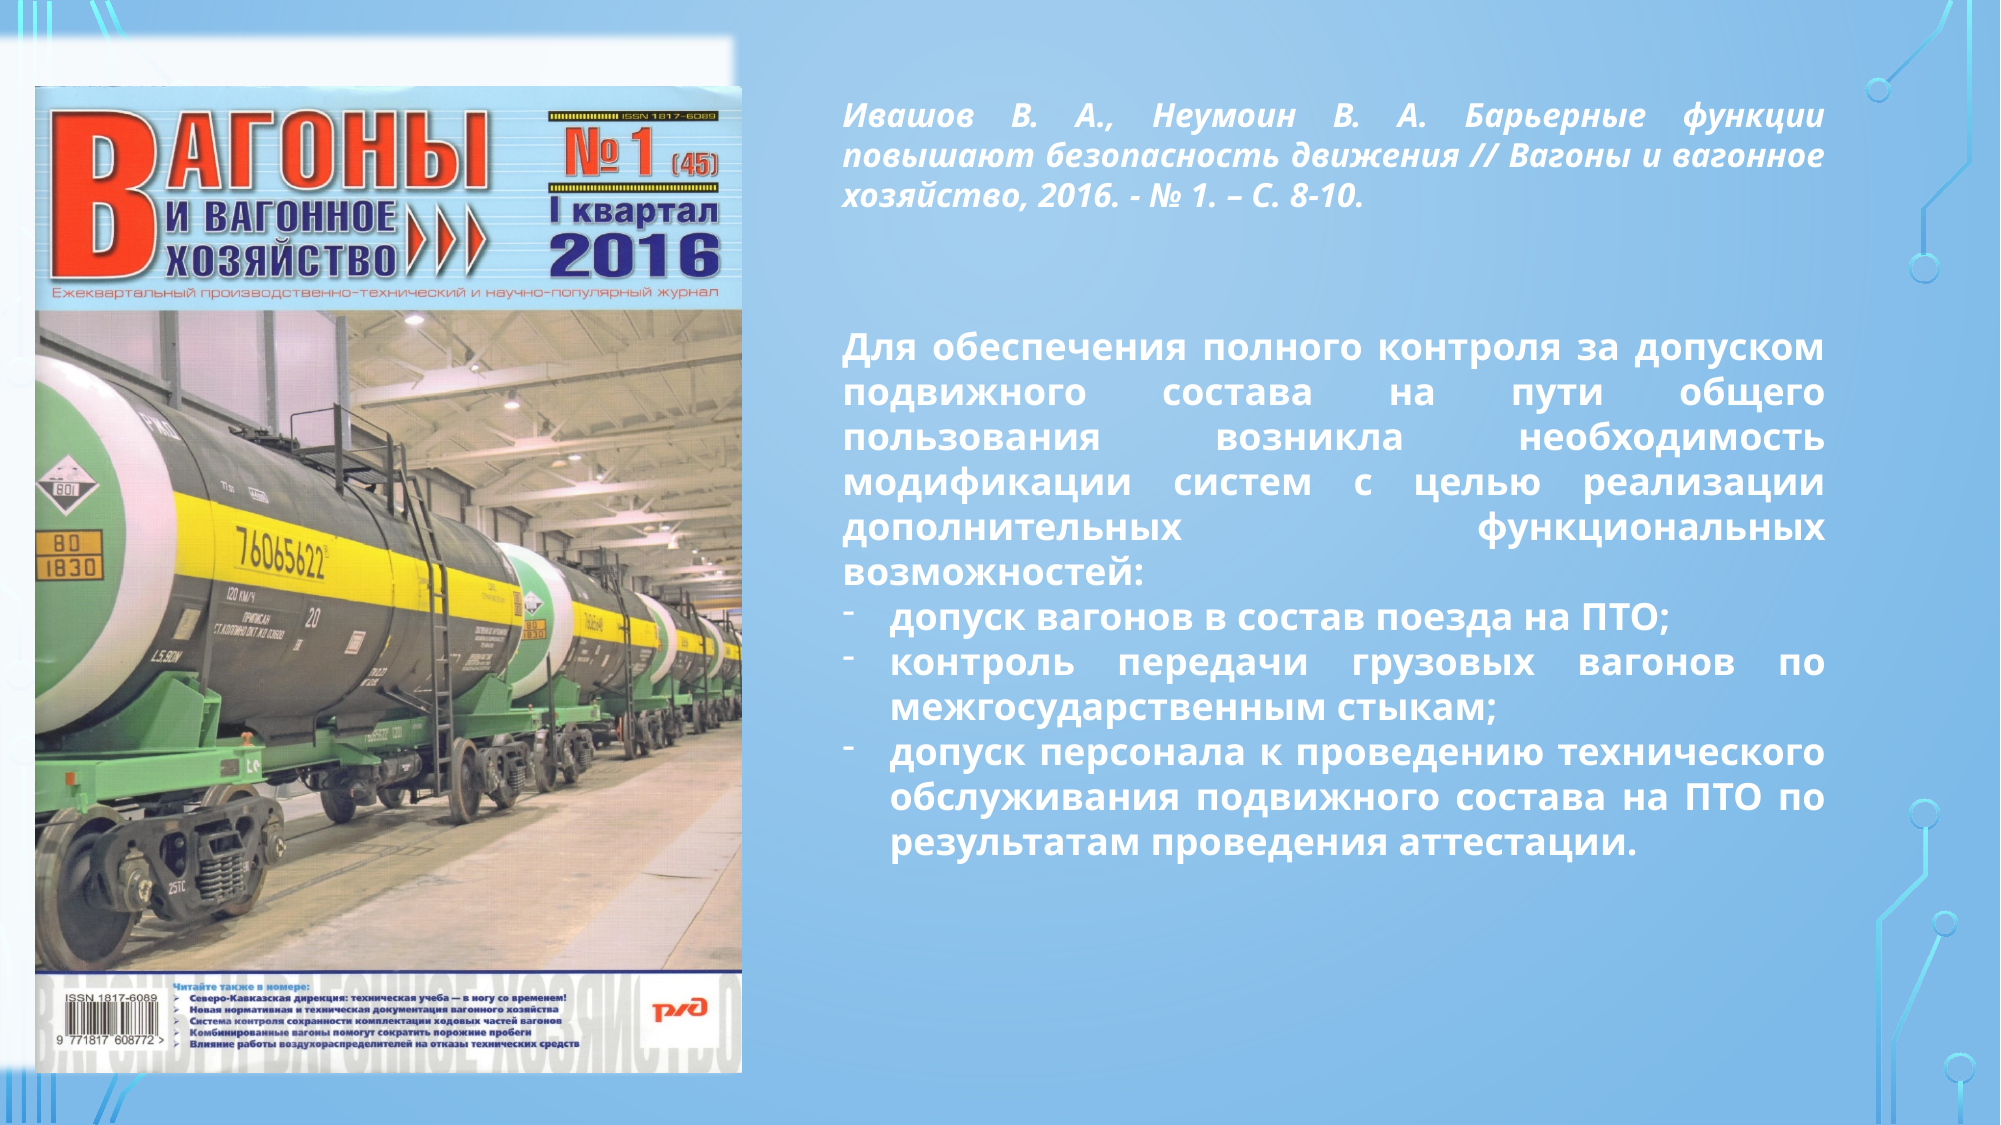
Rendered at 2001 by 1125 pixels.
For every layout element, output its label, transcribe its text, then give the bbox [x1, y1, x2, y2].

text_box Ивашов В. А., Неумоин В. А. Барьерные функции повышают безопасность движения // Вагоны и вагонное хозяйство, 2016. - № 1. – С. 8-10. [827, 86, 1841, 222]
text_box Для обеспечения полного контроля за допуском подвижного состава на пути общего пользования возникла необходимость модификации систем с целью реализации дополнительных функциональных возможностей: допуск вагонов в состав поезда на ПТО; контроль передачи грузовых вагонов по межгосударственным стыкам; допуск персонала к проведению технического обслуживания подвижного состава на ПТО по результатам проведения аттестации. [827, 315, 1841, 961]
picture [35, 86, 743, 1073]
